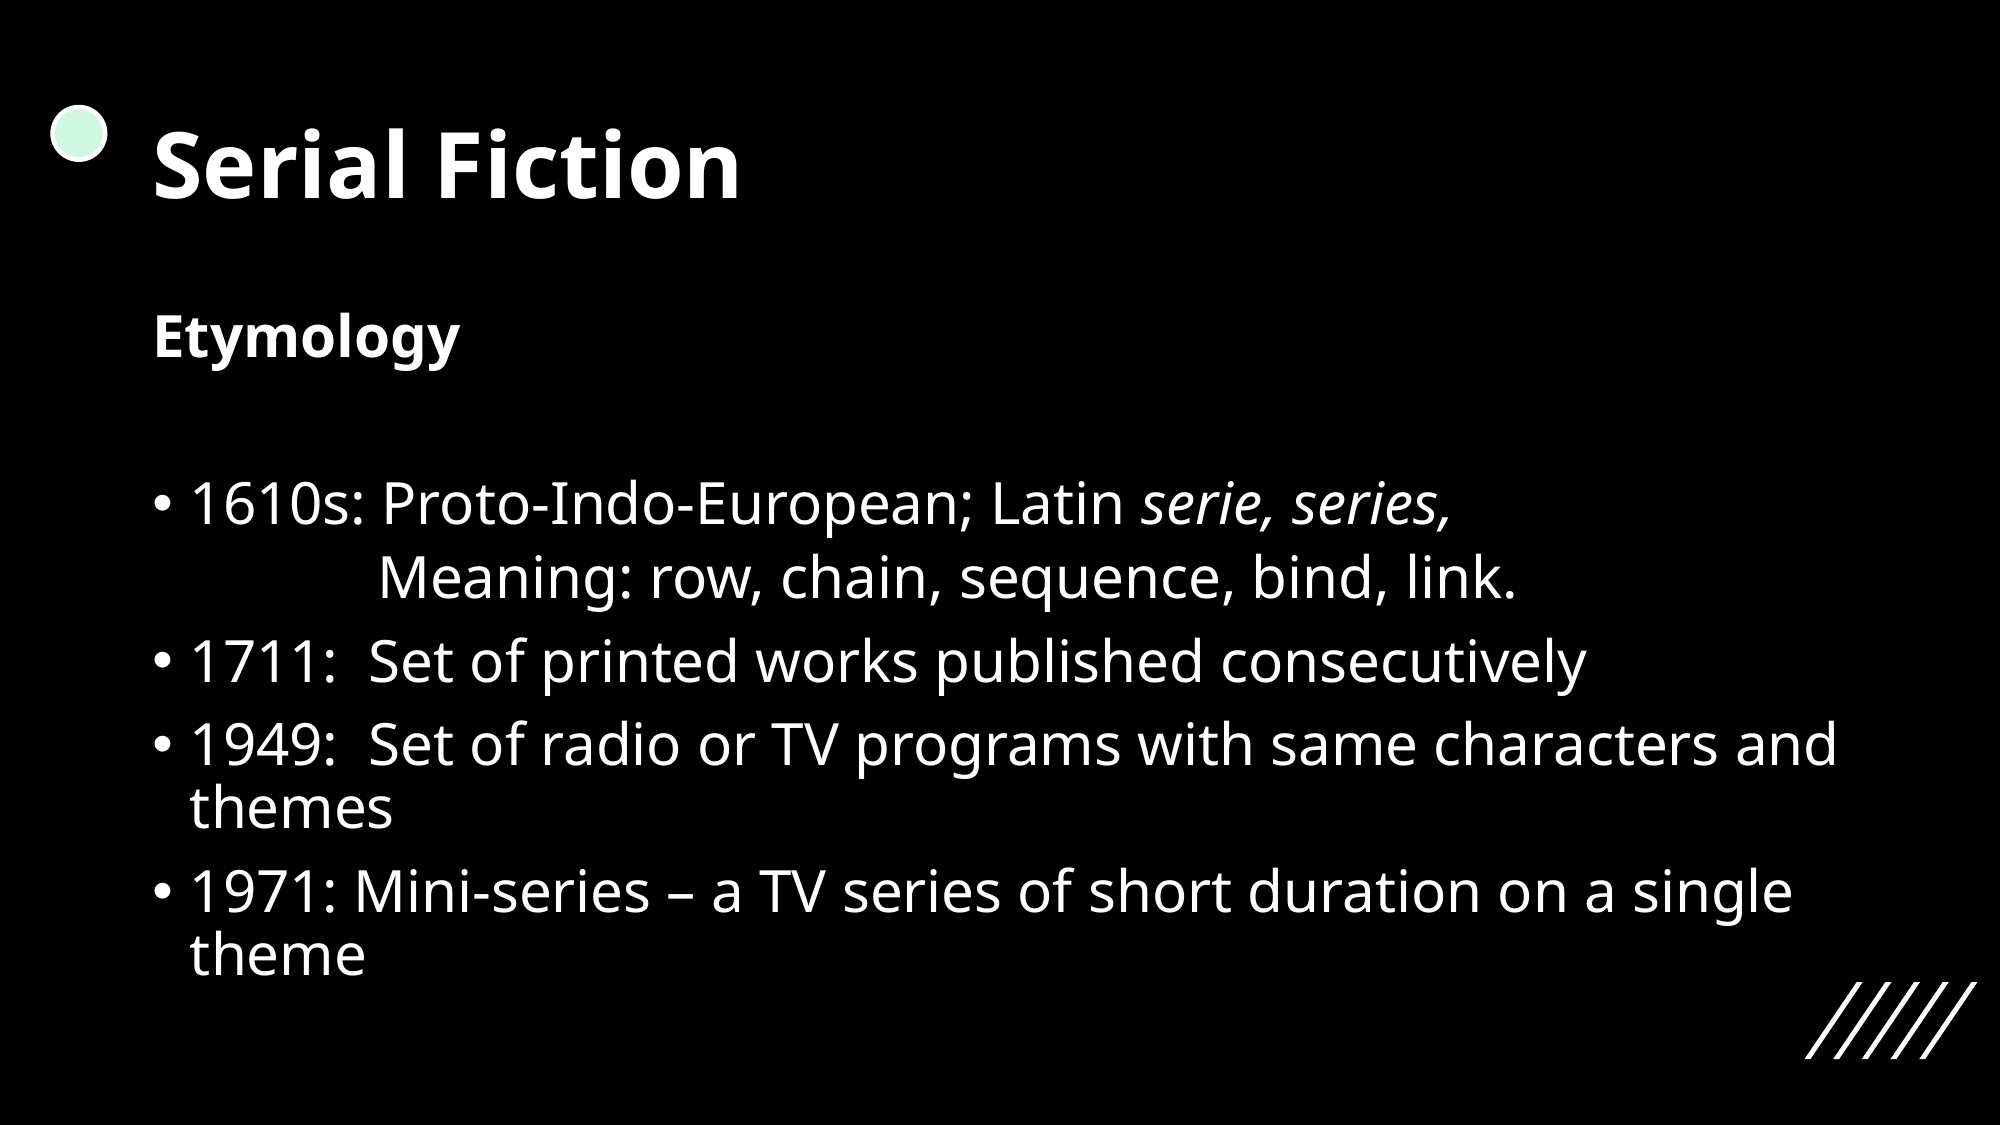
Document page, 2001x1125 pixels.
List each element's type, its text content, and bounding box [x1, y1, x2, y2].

list Etymology 1610s: Proto-Indo-European; Latin serie, series, Meaning: row, chain, sequence, bind, link. 1711: Set of printed works published consecutively 1949: Set of radio or TV programs with same characters and themes 1971: Mini-series – a TV series of short duration on a single theme [137, 299, 1863, 1014]
title Serial Fiction [137, 59, 1863, 278]
